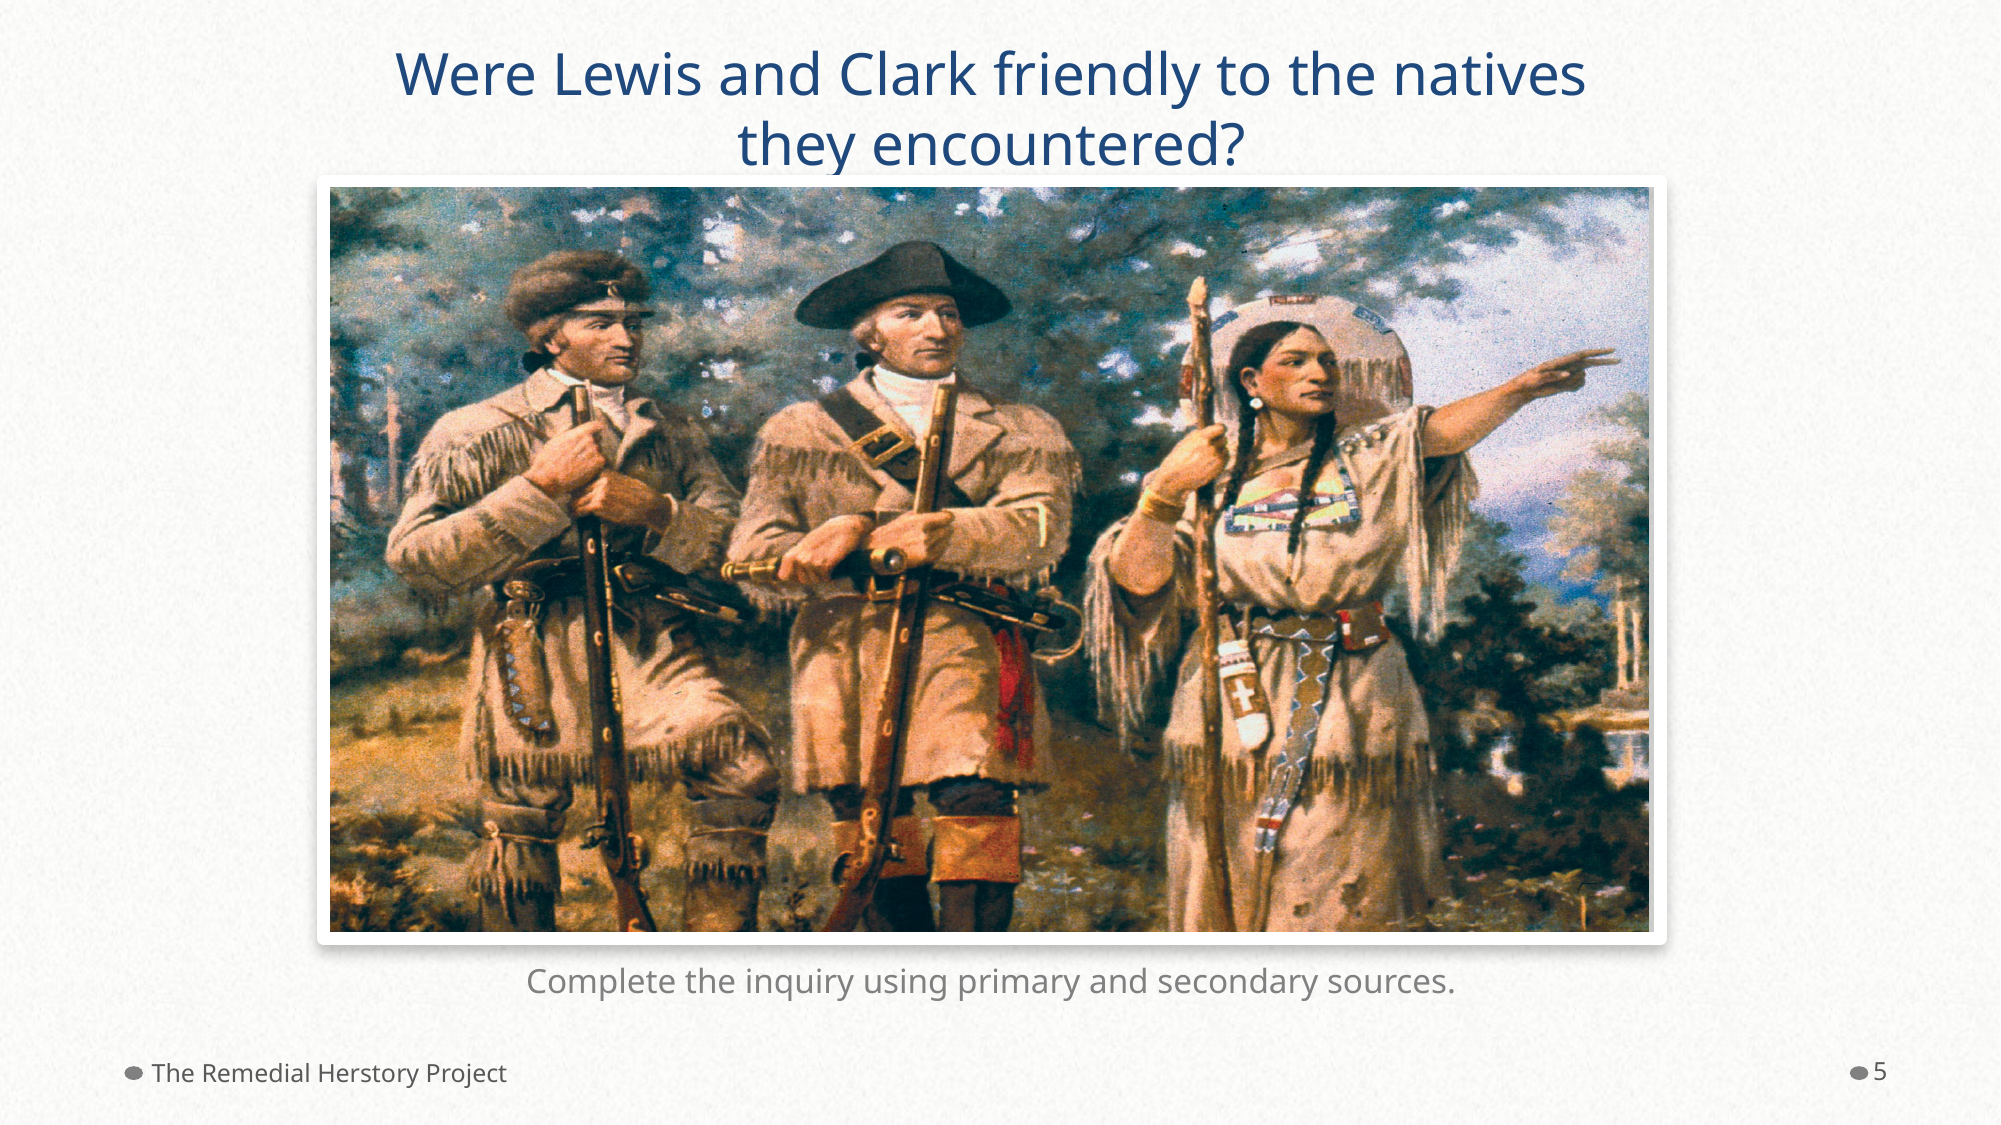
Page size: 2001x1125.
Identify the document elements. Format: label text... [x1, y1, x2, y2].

picture [329, 187, 1655, 933]
list Complete the inquiry using primary and secondary sources. [367, 962, 1617, 1041]
slide_number 5 [1868, 1042, 1992, 1103]
footer The Remedial Herstory Project [144, 1042, 768, 1103]
title Were Lewis and Clark friendly to the natives they encountered? [367, 37, 1617, 174]
